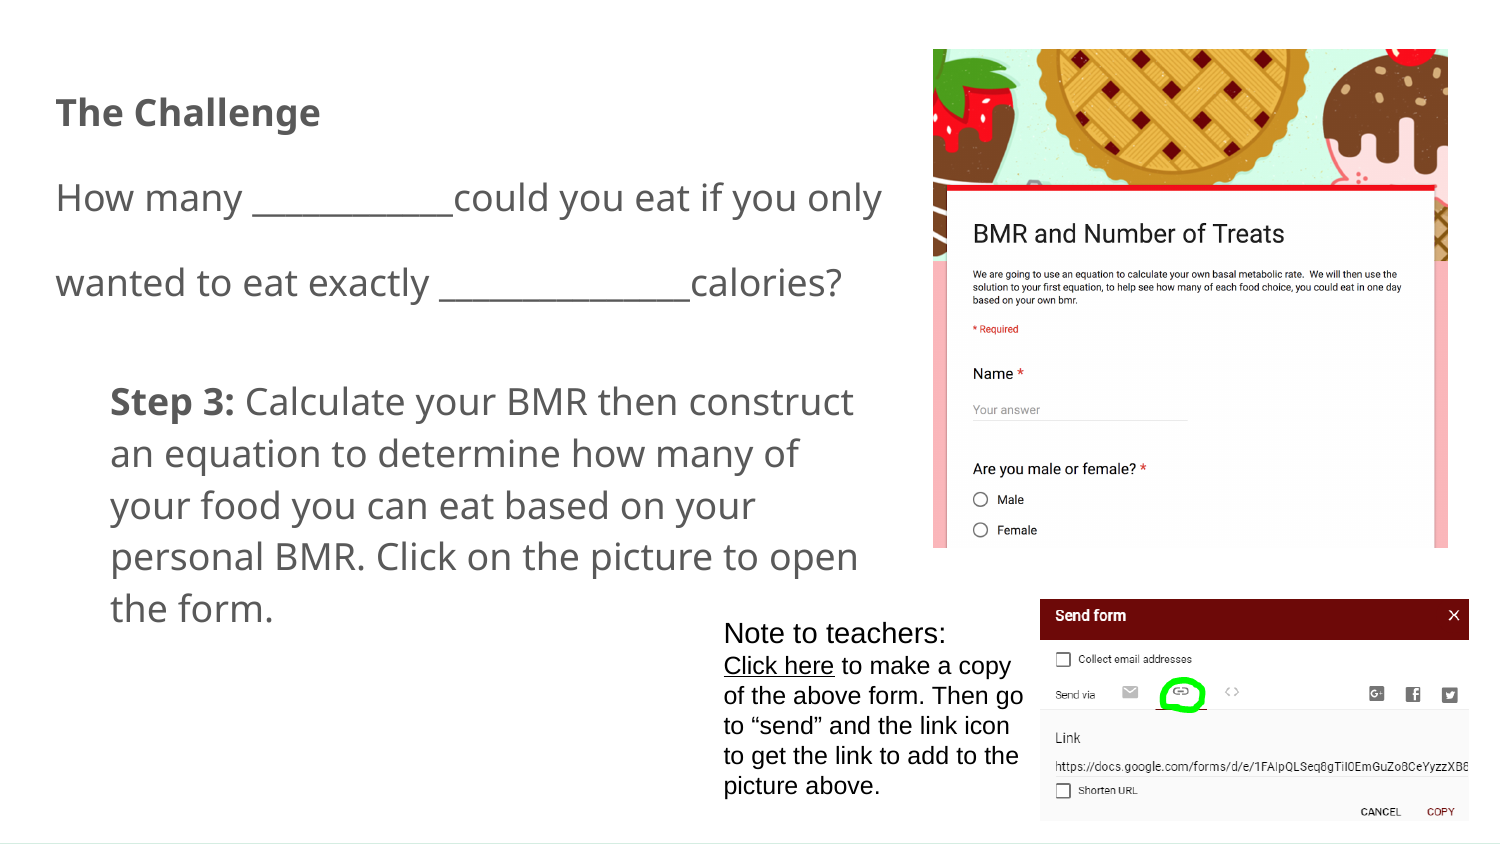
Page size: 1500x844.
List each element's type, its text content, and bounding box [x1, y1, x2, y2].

text_box Note to teachers: Click here to make a copy of the above form. Then go to “send” and the link icon to get the link to add to the picture above. [708, 599, 1037, 809]
list Step 3: Calculate your BMR then construct an equation to determine how many of your food you can eat based on your personal BMR. Click on the picture to open the form. [95, 356, 882, 665]
list The Challenge How many ____________could you eat if you only wanted to eat exactly _______________calories? [40, 66, 927, 293]
picture [1039, 599, 1469, 821]
picture [932, 49, 1449, 548]
